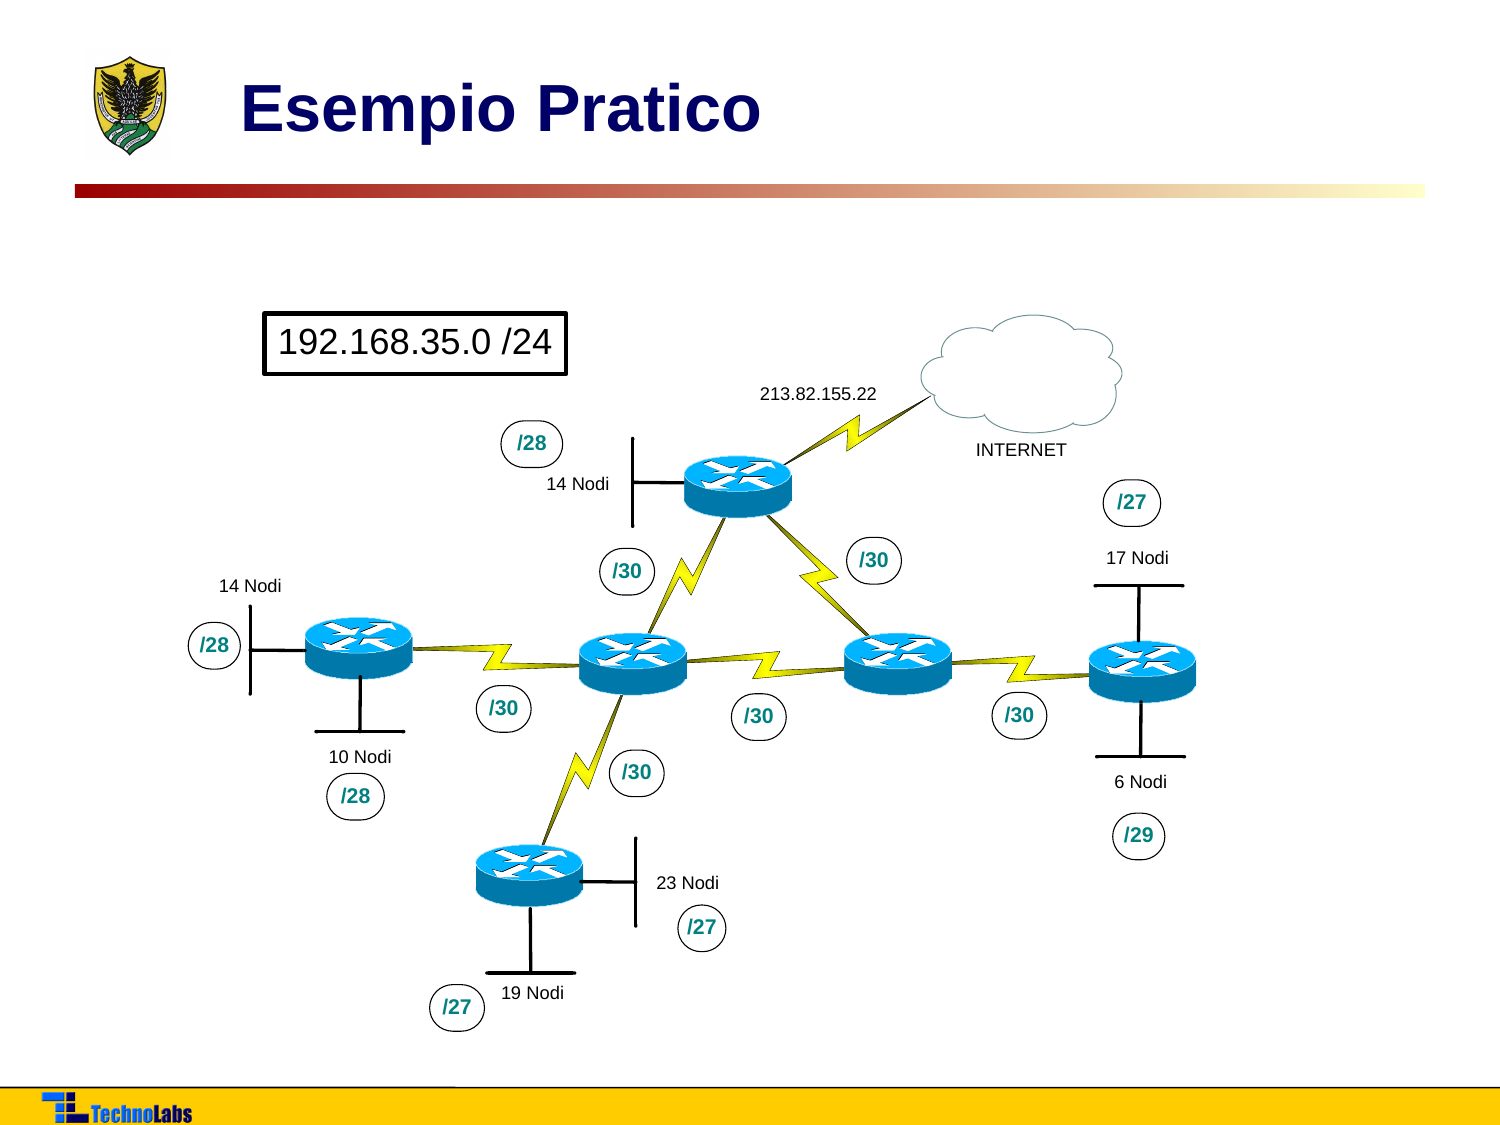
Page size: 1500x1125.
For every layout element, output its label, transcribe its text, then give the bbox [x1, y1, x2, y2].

picture [39, 1090, 194, 1124]
title Esempio Pratico [224, 42, 1388, 168]
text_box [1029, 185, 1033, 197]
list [182, 240, 1209, 1035]
